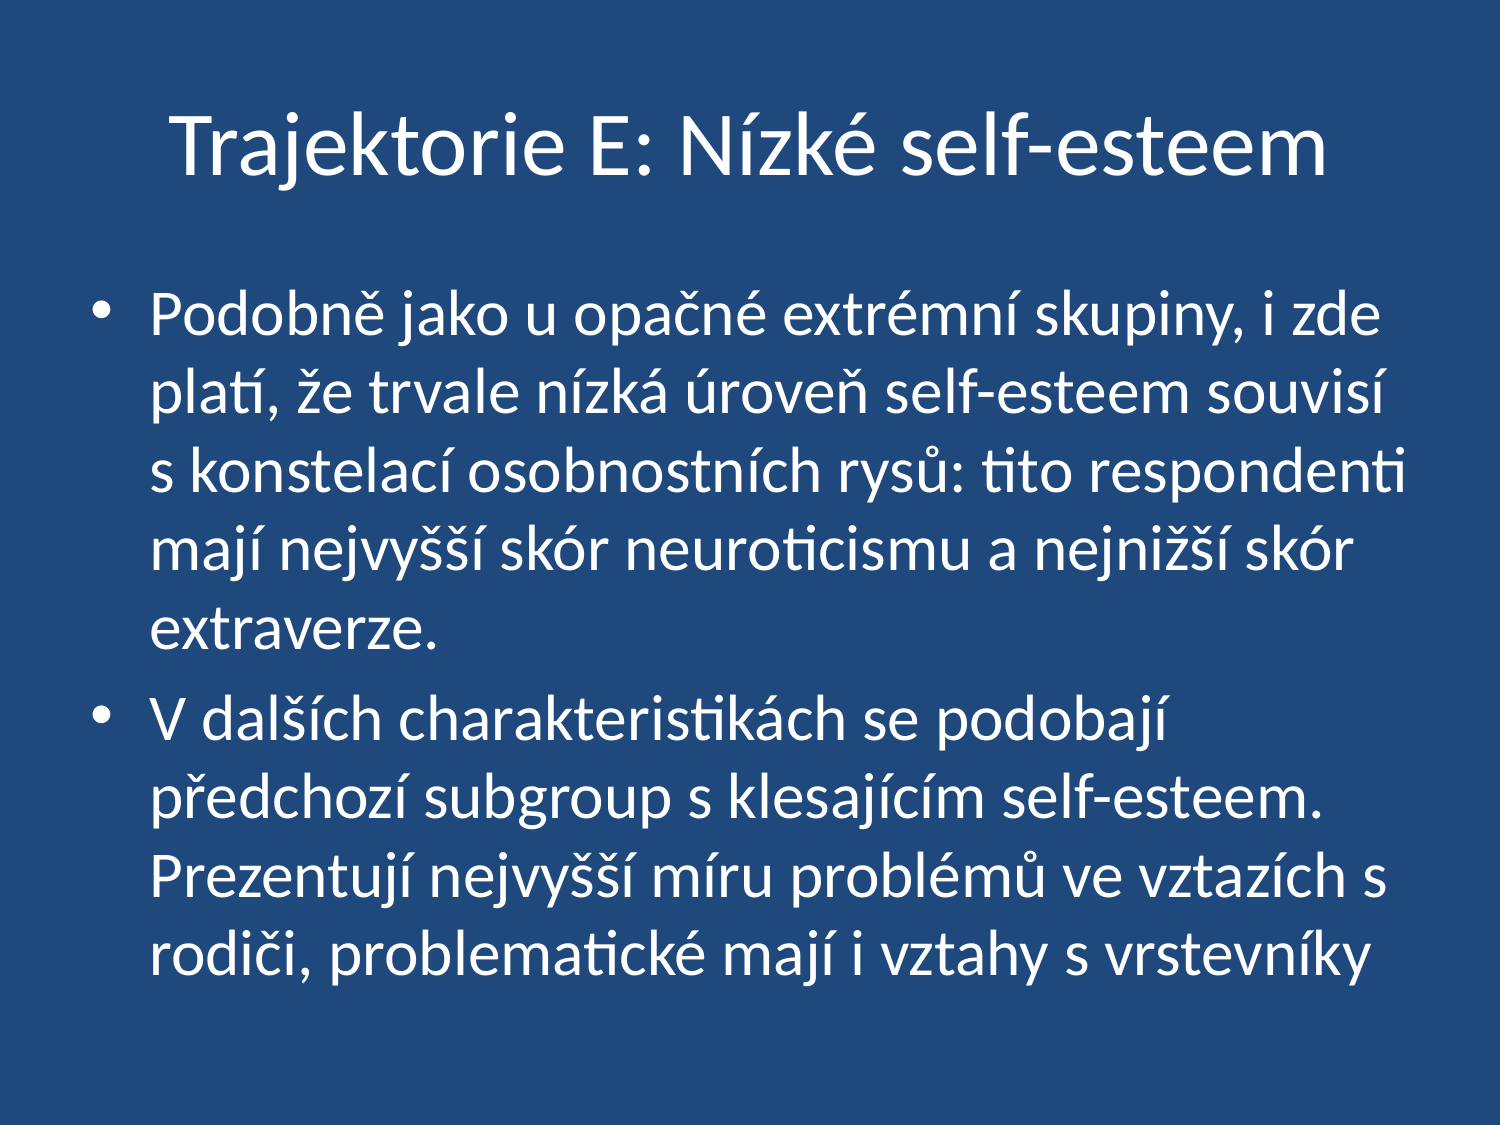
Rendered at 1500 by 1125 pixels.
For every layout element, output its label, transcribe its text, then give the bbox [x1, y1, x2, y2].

list Podobně jako u opačné extrémní skupiny, i zde platí, že trvale nízká úroveň self-esteem souvisí s konstelací osobnostních rysů: tito respondenti mají nejvyšší skór neuroticismu a nejnižší skór extraverze. V dalších charakteristikách se podobají předchozí subgroup s klesajícím self-esteem. Prezentují nejvyšší míru problémů ve vztazích s rodiči, problematické mají i vztahy s vrstevníky [75, 262, 1425, 1005]
title Trajektorie E: Nízké self-esteem [75, 45, 1425, 233]
